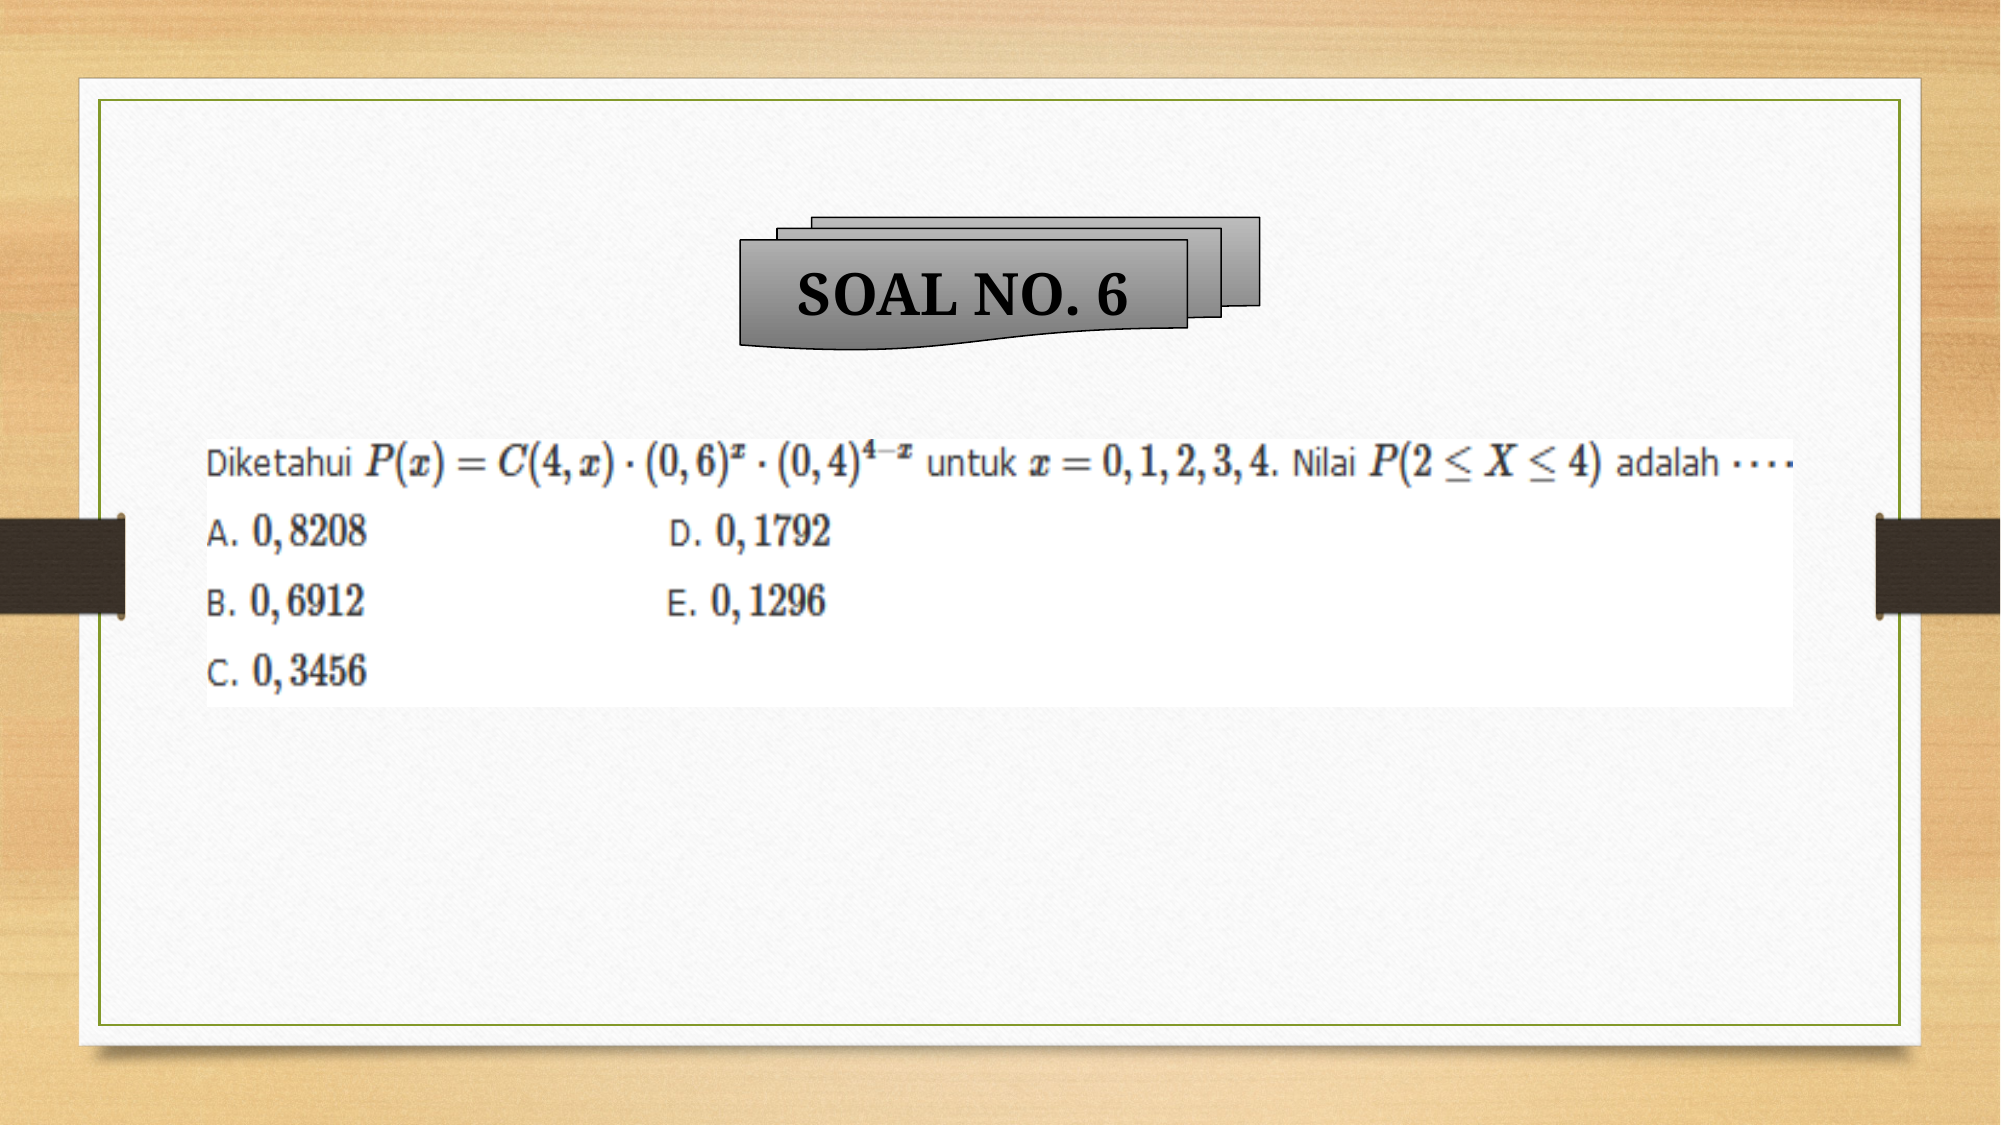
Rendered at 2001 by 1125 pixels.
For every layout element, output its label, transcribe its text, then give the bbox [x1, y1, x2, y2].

text_box SOAL NO. 6 [739, 216, 1261, 351]
picture [0, 0, 2001, 1125]
